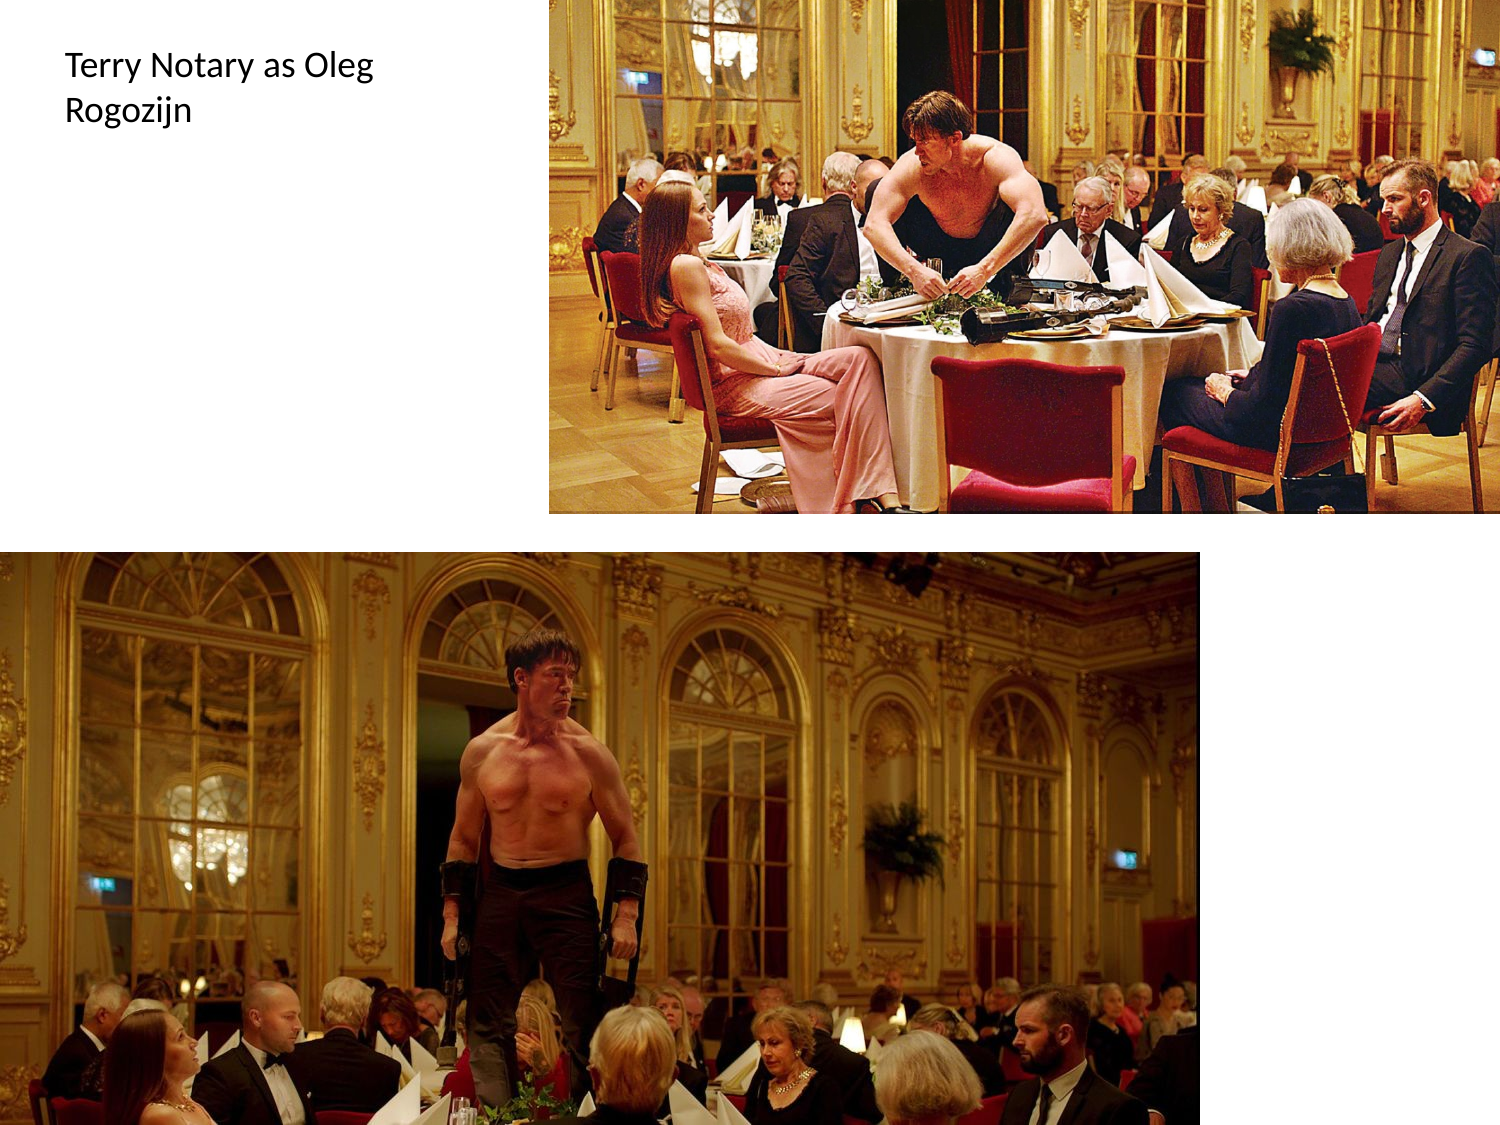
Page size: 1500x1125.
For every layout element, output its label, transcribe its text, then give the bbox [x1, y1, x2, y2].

picture [549, 0, 1500, 514]
text_box Terry Notary as Oleg Rogozijn [50, 32, 463, 138]
picture [0, 551, 1201, 1125]
